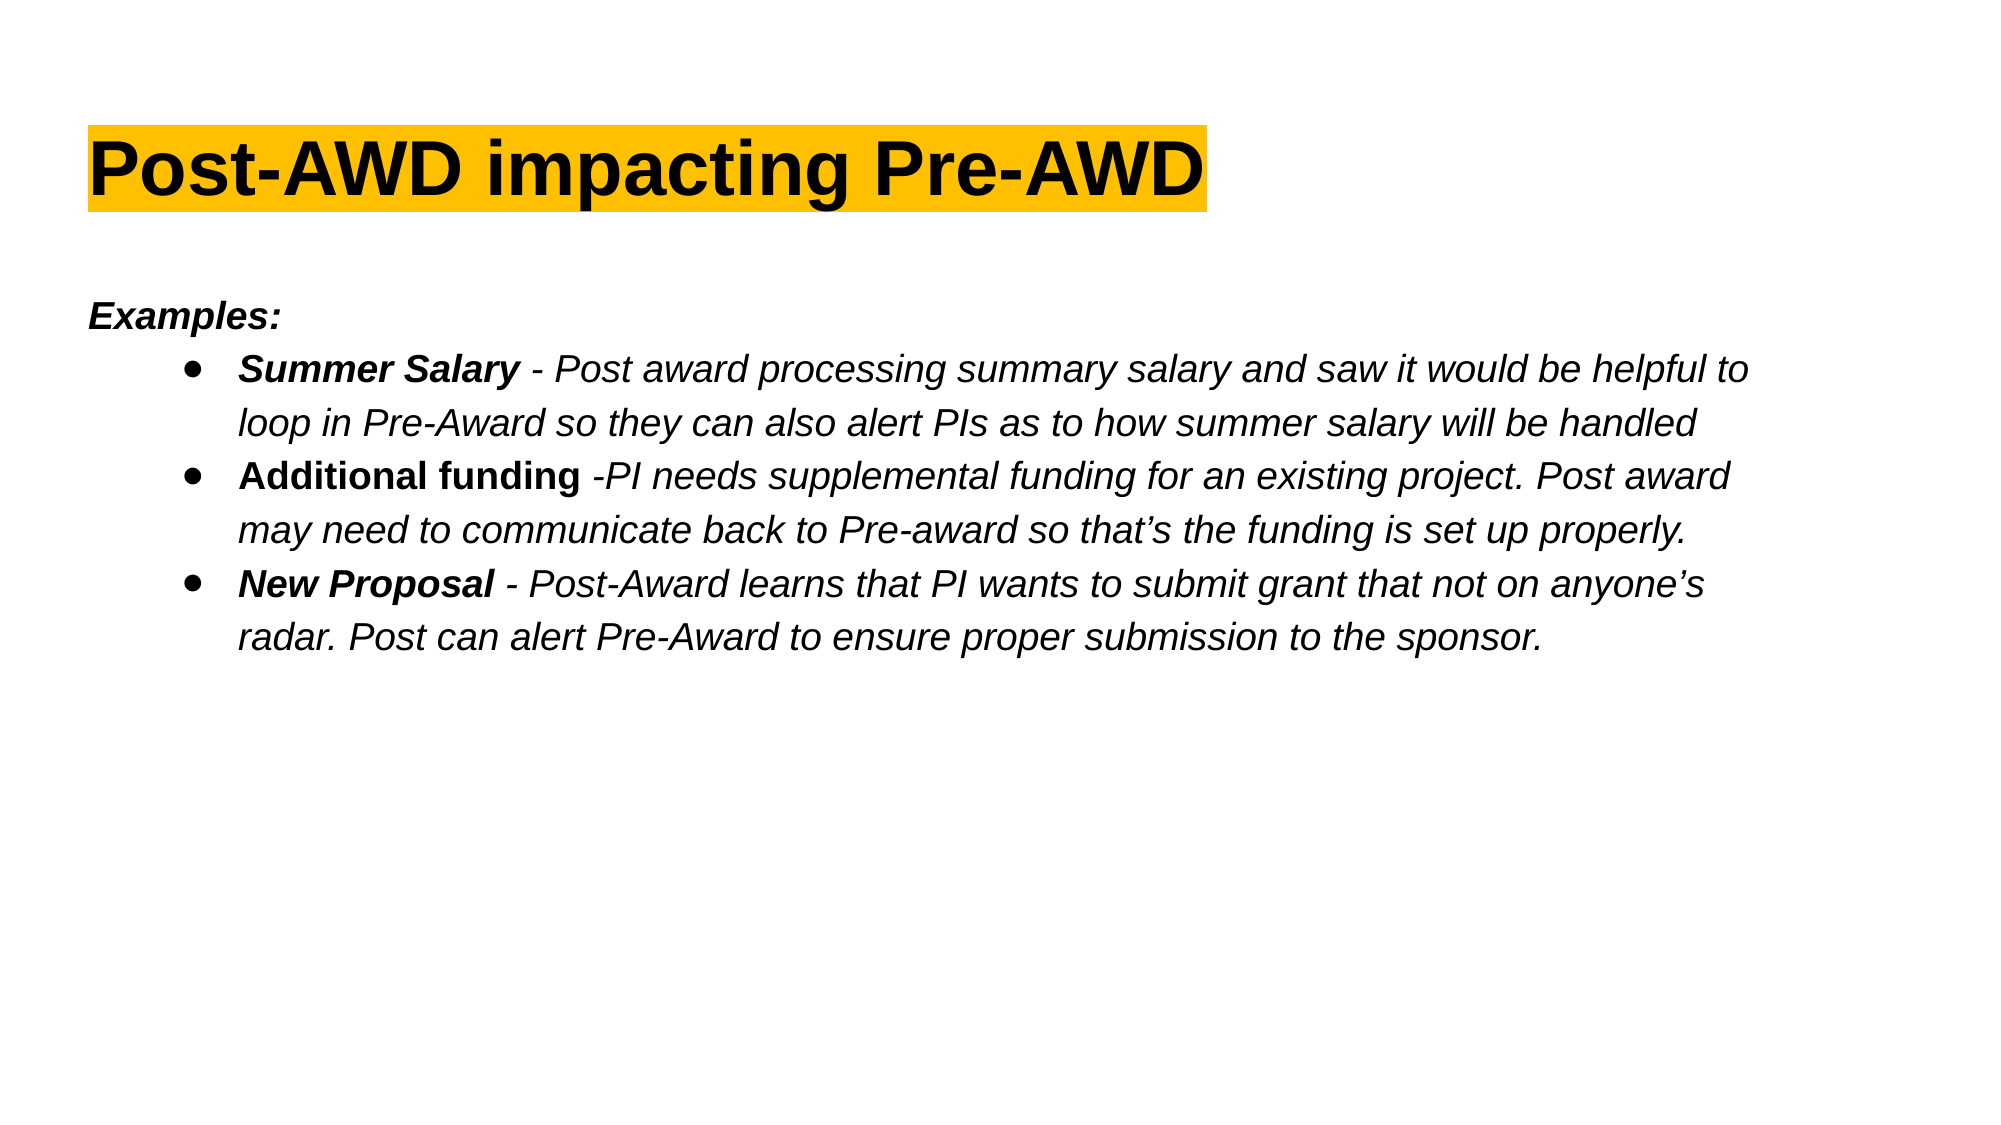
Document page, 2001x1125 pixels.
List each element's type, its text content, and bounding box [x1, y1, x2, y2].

title Post-AWD impacting Pre-AWD [68, 97, 1932, 223]
list Examples: Summer Salary - Post award processing summary salary and saw it would be helpful to loop in Pre-Award so they can also alert PIs as to how summer salary will be handled Additional funding -PI needs supplemental funding for an existing project. Post award may need to communicate back to Pre-award so that’s the funding is set up properly. New Proposal - Post-Award learns that PI wants to submit grant that not on anyone’s radar. Post can alert Pre-Award to ensure proper submission to the sponsor. [68, 263, 1779, 964]
